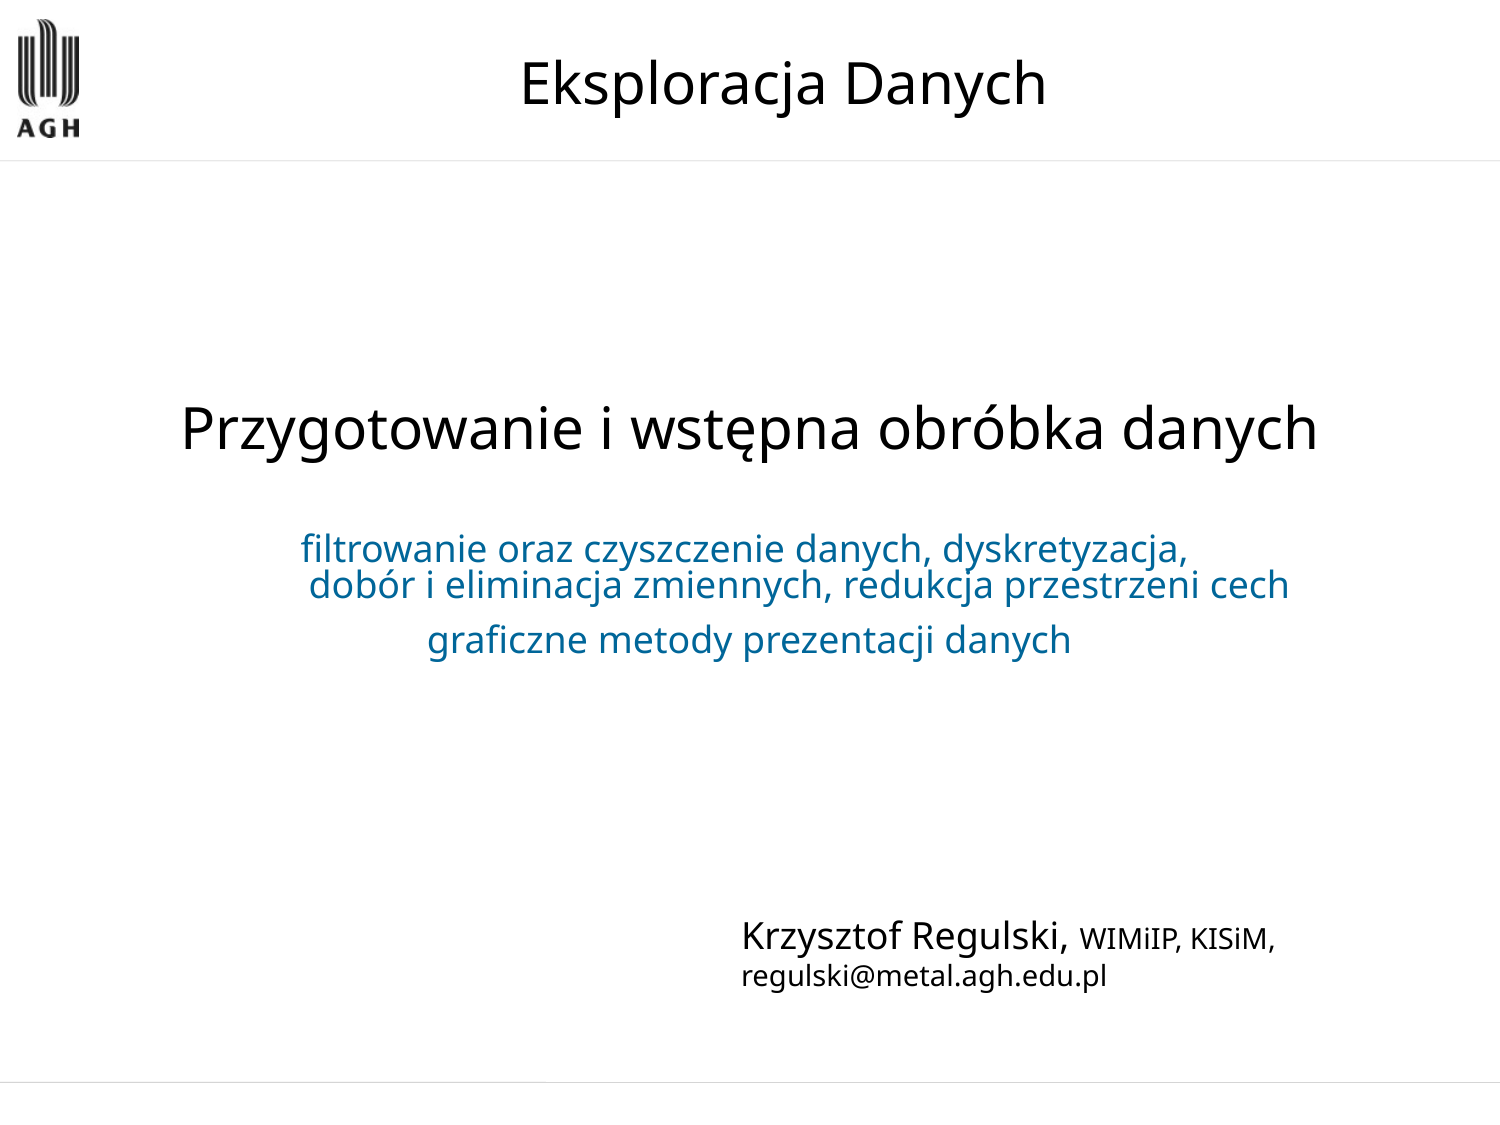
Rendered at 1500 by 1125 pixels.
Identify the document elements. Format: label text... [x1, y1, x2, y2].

text_box Krzysztof Regulski, WIMiIP, KISiM, regulski@metal.agh.edu.pl [726, 904, 1424, 1071]
picture [17, 19, 79, 138]
title Eksploracja Danych [147, 30, 1341, 131]
subtitle Przygotowanie i wstępna obróbka danych filtrowanie oraz czyszczenie danych, dyskretyzacja, dobór i eliminacja zmiennych, redukcja przestrzeni cech graficzne metody prezentacji danych [147, 396, 1353, 705]
